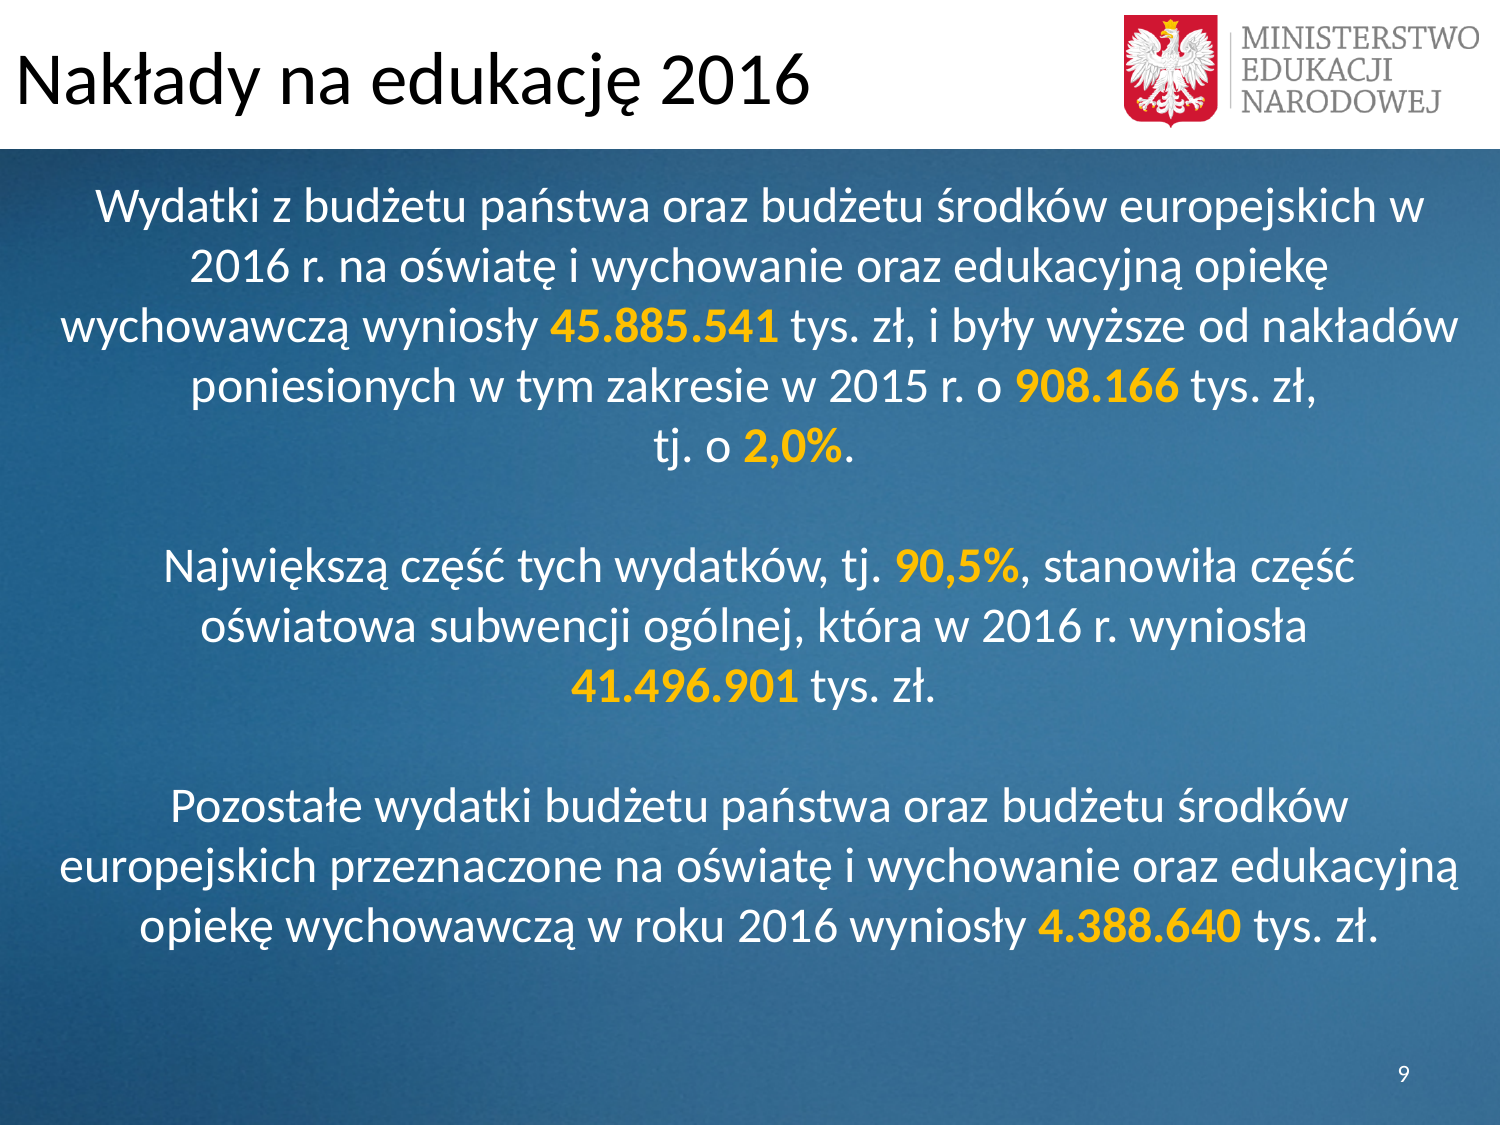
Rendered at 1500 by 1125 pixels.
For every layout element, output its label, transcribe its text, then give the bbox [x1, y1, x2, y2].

slide_number 9 [1074, 1042, 1425, 1103]
title Nakłady na edukację 2016 [0, 0, 1500, 149]
picture [0, 149, 1500, 1125]
text_box Wydatki z budżetu państwa oraz budżetu środków europejskich w 2016 r. na oświatę i wychowanie oraz edukacyjną opiekę wychowawczą wyniosły 45.885.541 tys. zł, i były wyższe od nakładów poniesionych w tym zakresie w 2015 r. o 908.166 tys. zł, tj. o 2,0%. Największą część tych wydatków, tj. 90,5%, stanowiła część oświatowa subwencji ogólnej, która w 2016 r. wyniosła 41.496.901 tys. zł. Pozostałe wydatki budżetu państwa oraz budżetu środków europejskich przeznaczone na oświatę i wychowanie oraz edukacyjną opiekę wychowawczą w roku 2016 wyniosły 4.388.640 tys. zł. [41, 164, 1479, 960]
picture [1124, 15, 1479, 128]
